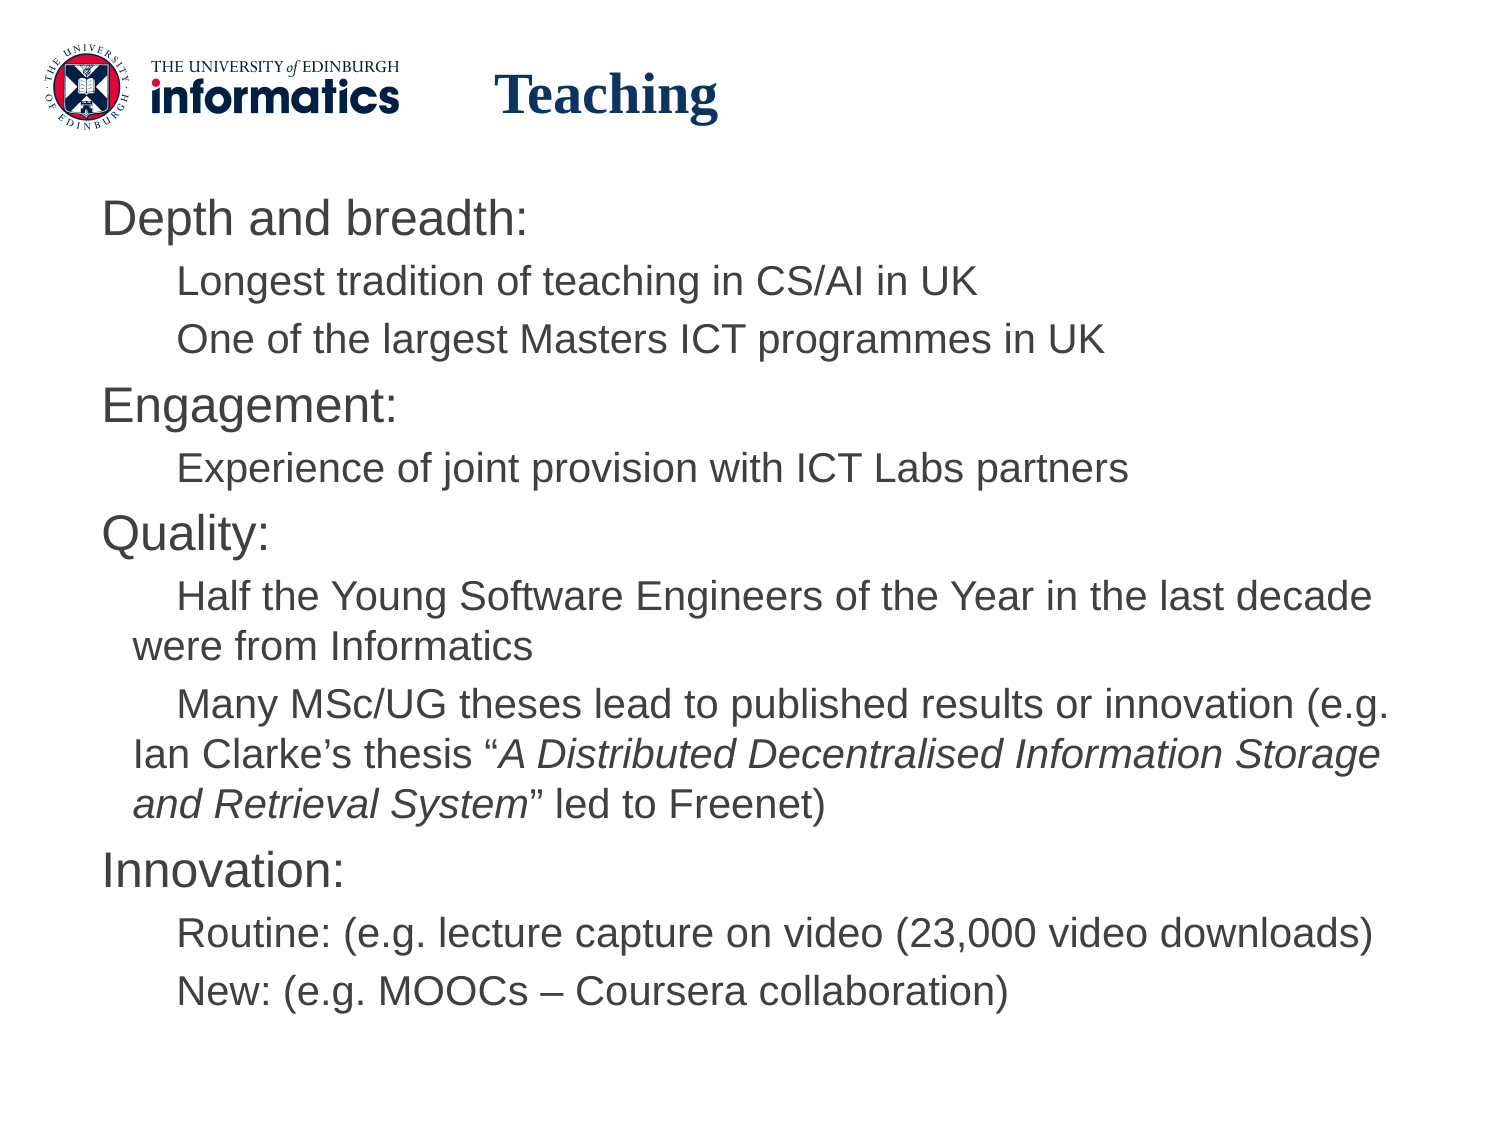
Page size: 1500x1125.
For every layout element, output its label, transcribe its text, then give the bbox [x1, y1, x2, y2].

picture [44, 44, 399, 130]
text_box Teaching [479, 47, 1271, 133]
list Depth and breadth: Longest tradition of teaching in CS/AI in UK One of the largest Masters ICT programmes in UK Engagement: Experience of joint provision with ICT Labs partners Quality: Half the Young Software Engineers of the Year in the last decade were from Informatics Many MSc/UG theses lead to published results or innovation (e.g. Ian Clarke’s thesis “A Distributed Decentralised Information Storage and Retrieval System” led to Freenet) Innovation: Routine: (e.g. lecture capture on video (23,000 video downloads) New: (e.g. MOOCs – Coursera collaboration) [86, 175, 1437, 1077]
